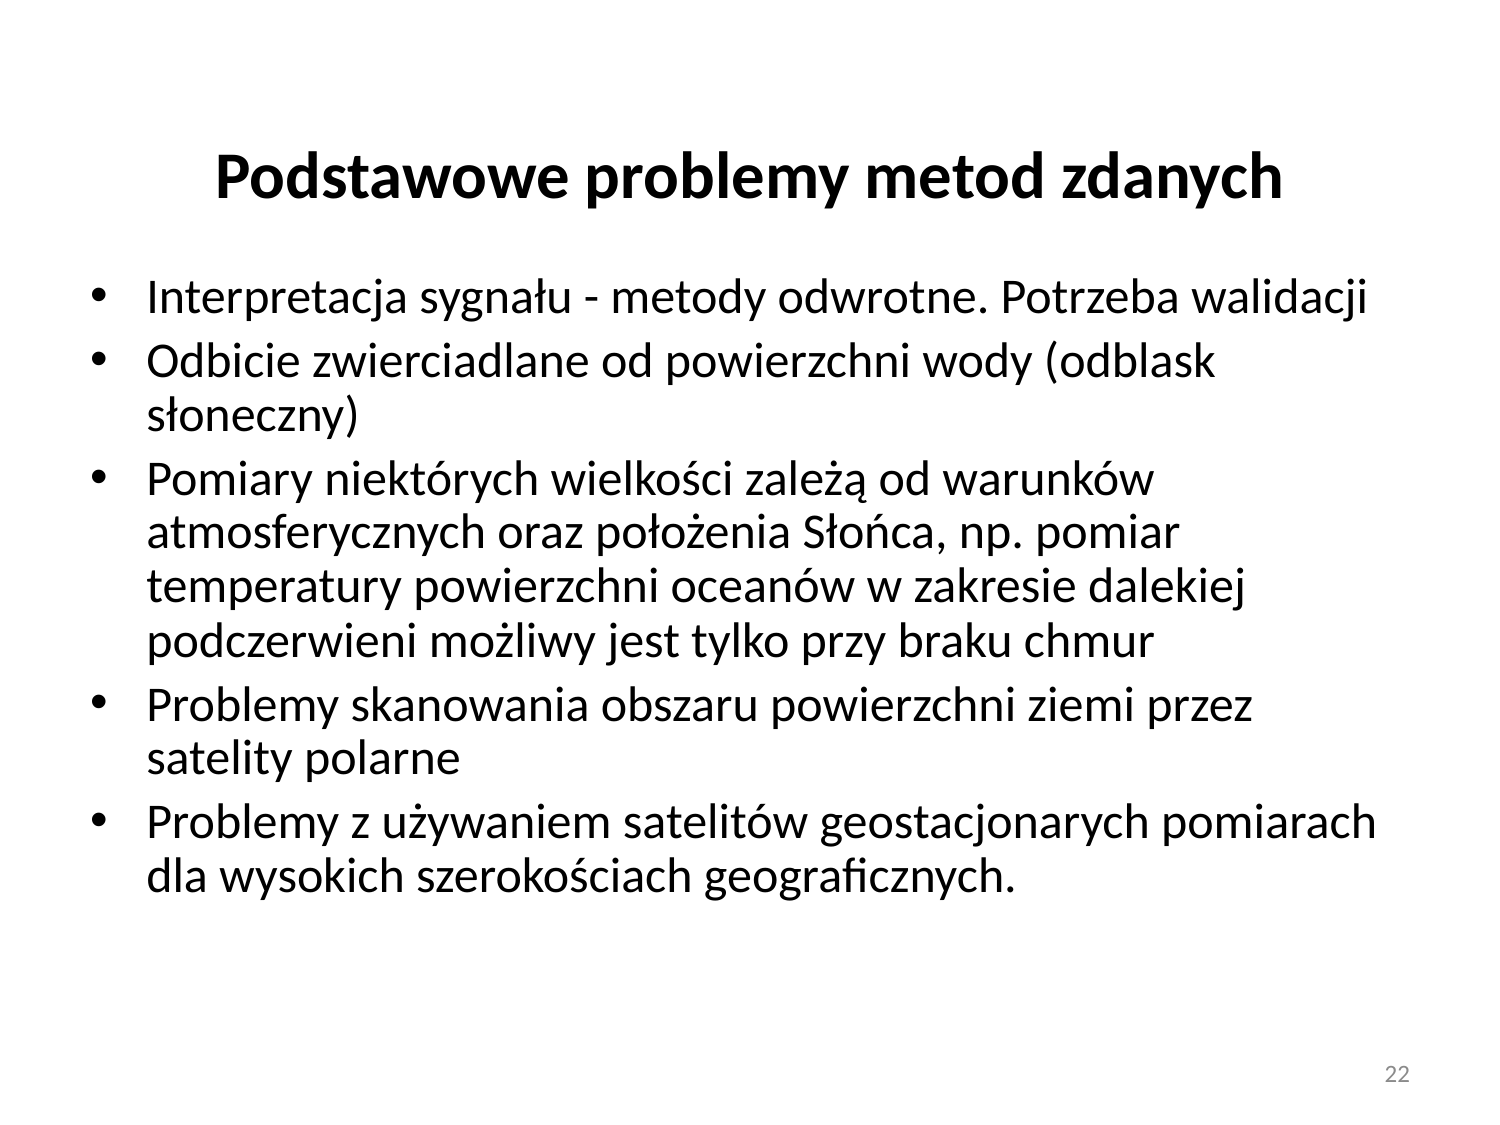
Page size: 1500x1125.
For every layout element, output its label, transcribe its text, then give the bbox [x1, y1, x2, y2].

slide_number 22 [1074, 1042, 1425, 1103]
list Interpretacja sygnału - metody odwrotne. Potrzeba walidacji Odbicie zwierciadlane od powierzchni wody (odblask słoneczny) Pomiary niektórych wielkości zależą od warunków atmosferycznych oraz położenia Słońca, np. pomiar temperatury powierzchni oceanów w zakresie dalekiej podczerwieni możliwy jest tylko przy braku chmur Problemy skanowania obszaru powierzchni ziemi przez satelity polarne Problemy z używaniem satelitów geostacjonarych pomiarach dla wysokich szerokościach geograficznych. [74, 262, 1426, 1006]
title Podstawowe problemy metod zdanych [111, 77, 1388, 262]
